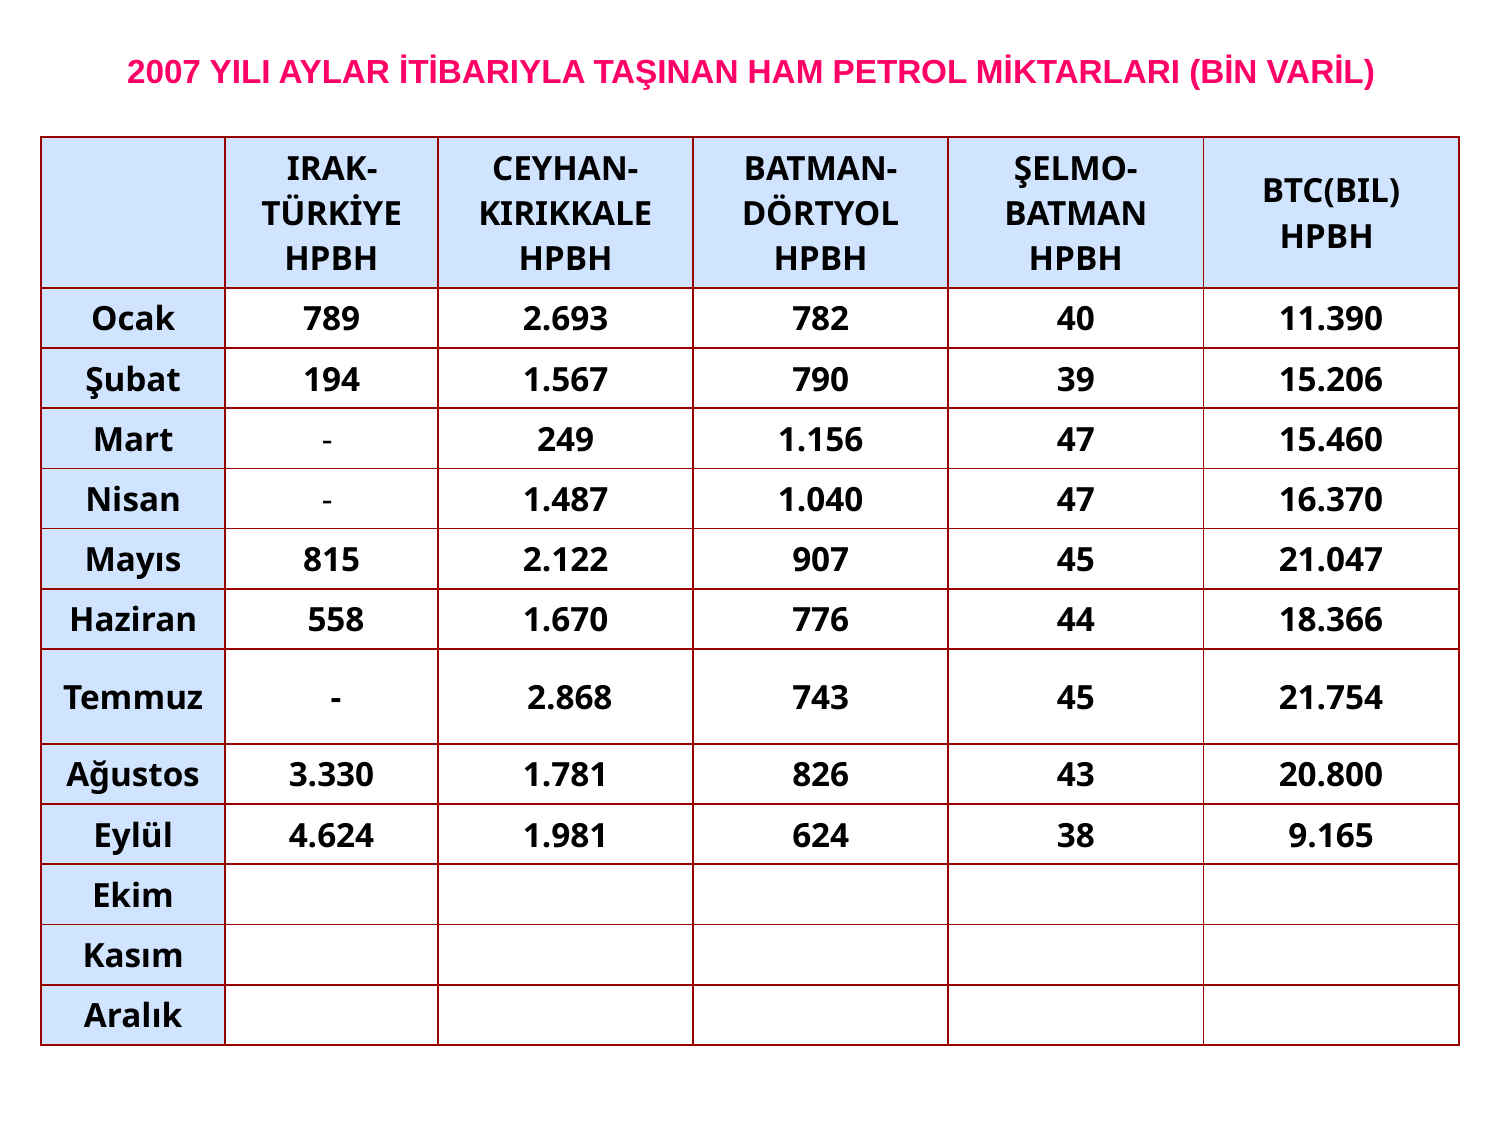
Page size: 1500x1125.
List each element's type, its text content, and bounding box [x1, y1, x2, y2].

table_cell Kasım [42, 925, 224, 984]
table_cell - [226, 469, 437, 528]
table_cell 20.800 [1204, 745, 1458, 803]
table_cell 15.460 [1204, 409, 1458, 468]
table_cell Şubat [42, 349, 224, 407]
table_cell [1204, 865, 1458, 924]
table_cell Ağustos [42, 745, 224, 803]
table_cell Eylül [42, 859, 224, 863]
table_cell [226, 865, 437, 924]
table_cell 9.165 [1204, 859, 1458, 863]
table_cell 43 [949, 745, 1203, 803]
table_header CEYHAN-KIRIKKALE HPBH [439, 138, 692, 287]
table_cell 18.366 [1204, 590, 1458, 648]
table_cell [694, 925, 947, 984]
table_cell [226, 986, 437, 1044]
table_cell 1.040 [694, 469, 947, 528]
table_cell 782 [694, 289, 947, 347]
table_cell 1.567 [439, 349, 692, 407]
table_cell 47 [949, 409, 1203, 468]
table_cell [439, 986, 692, 1044]
table_cell 39 [949, 349, 1203, 407]
table_cell [694, 986, 947, 1044]
table_cell 2.868 [439, 650, 692, 743]
table_cell 40 [949, 289, 1203, 347]
table_cell 826 [694, 745, 947, 803]
table_cell [949, 986, 1203, 1044]
table_cell Ekim [42, 865, 224, 924]
table_cell 1.670 [439, 590, 692, 648]
table_cell 789 [226, 289, 437, 347]
table_cell 4.624 [226, 805, 437, 858]
table_cell [439, 925, 692, 984]
table_cell 38 [949, 805, 1203, 858]
table_cell 1.156 [694, 409, 947, 468]
table_cell 194 [226, 349, 437, 407]
table_cell [949, 865, 1203, 924]
table_cell 1.781 [439, 745, 692, 803]
table_cell 9.165 [1204, 805, 1458, 858]
table_cell 776 [694, 590, 947, 648]
table_cell [439, 865, 692, 924]
table_cell 1.981 [439, 805, 692, 858]
table_cell 4.624 [226, 859, 437, 863]
table_cell 249 [439, 409, 692, 468]
table_cell - [226, 650, 437, 743]
table_cell 2.693 [439, 289, 692, 347]
table_cell 44 [949, 590, 1203, 648]
table_cell 11.390 [1204, 289, 1458, 347]
table_header IRAK-TÜRKİYE HPBH [226, 138, 437, 287]
table_cell 907 [694, 529, 947, 588]
table_cell Haziran [42, 590, 224, 648]
table_cell 21.754 [1204, 650, 1458, 743]
table_header ŞELMO-BATMAN HPBH [949, 138, 1203, 287]
table_cell Aralık [42, 986, 224, 1044]
table_cell - [226, 409, 437, 468]
table_cell 743 [694, 650, 947, 743]
table_cell [1204, 925, 1458, 984]
table_cell 624 [694, 859, 947, 863]
table_cell 624 [694, 805, 947, 858]
table_cell Mayıs [42, 529, 224, 588]
table_header [42, 138, 224, 287]
table_cell 15.206 [1204, 349, 1458, 407]
table_cell Eylül [42, 805, 224, 858]
table_cell Nisan [42, 469, 224, 528]
table_cell 1.981 [439, 859, 692, 863]
table_cell 1.487 [439, 469, 692, 528]
table_header BATMAN-DÖRTYOL HPBH [694, 138, 947, 287]
table_cell 21.047 [1204, 529, 1458, 588]
text_box 2007 YILI AYLAR İTİBARIYLA TAŞINAN HAM PETROL MİKTARLARI (BİN VARİL) [112, 42, 1436, 98]
table_cell Mart [42, 409, 224, 468]
table_cell 3.330 [226, 745, 437, 803]
table_cell [226, 925, 437, 984]
table_cell 16.370 [1204, 469, 1458, 528]
table_cell 2.122 [439, 529, 692, 588]
table_cell [1204, 986, 1458, 1044]
table_cell Ocak [42, 289, 224, 347]
table_cell [694, 865, 947, 924]
table_cell 45 [949, 650, 1203, 743]
table_cell [949, 925, 1203, 984]
table_cell 47 [949, 469, 1203, 528]
table_cell 790 [694, 349, 947, 407]
table_cell 558 [226, 590, 437, 648]
table_header BTC(BIL) HPBH [1204, 138, 1458, 287]
table_cell 815 [226, 529, 437, 588]
table_cell 45 [949, 529, 1203, 588]
table_cell 38 [949, 859, 1203, 863]
table_cell Temmuz [42, 650, 224, 743]
